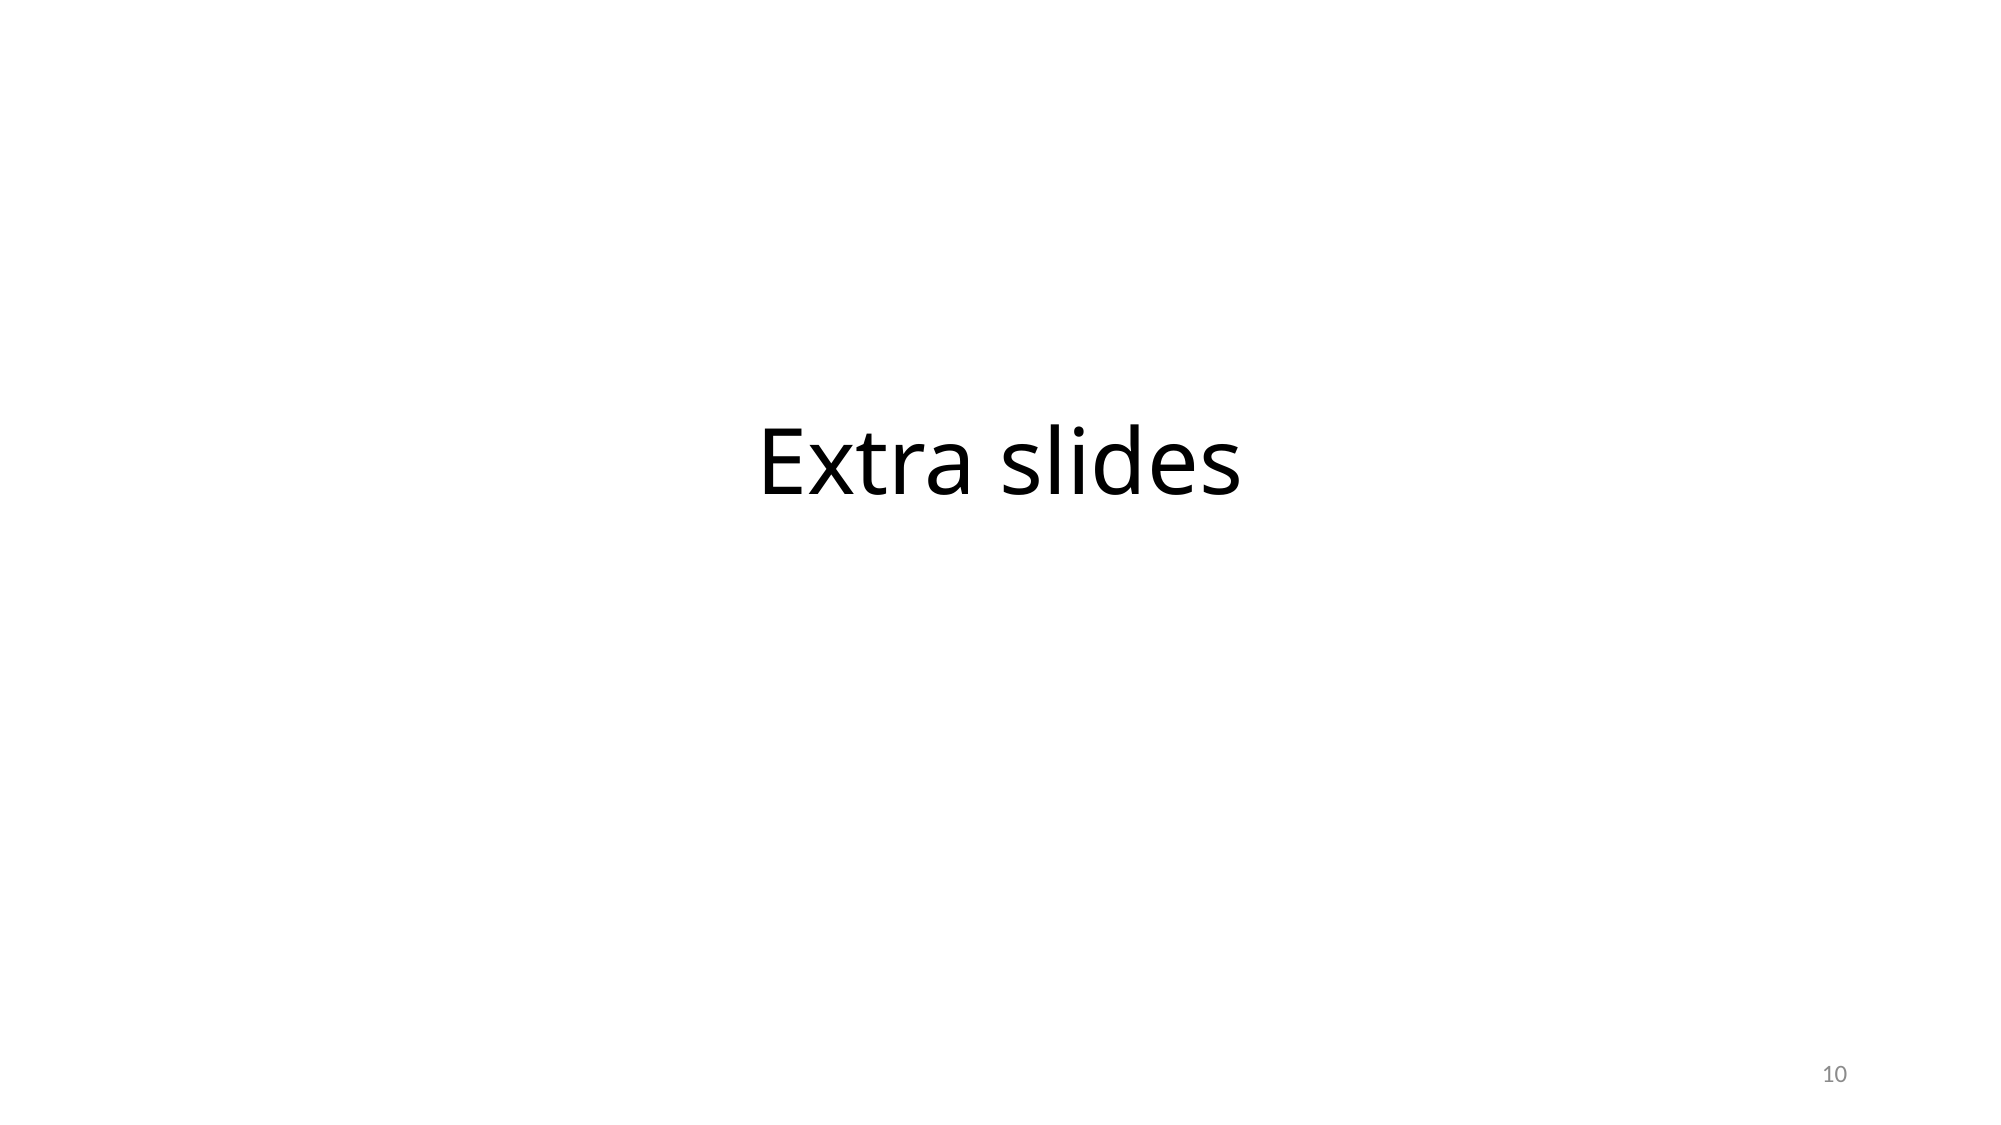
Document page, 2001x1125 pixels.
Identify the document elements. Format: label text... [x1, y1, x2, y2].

slide_number 10 [1412, 1042, 1863, 1103]
title Extra slides [137, 356, 1863, 574]
